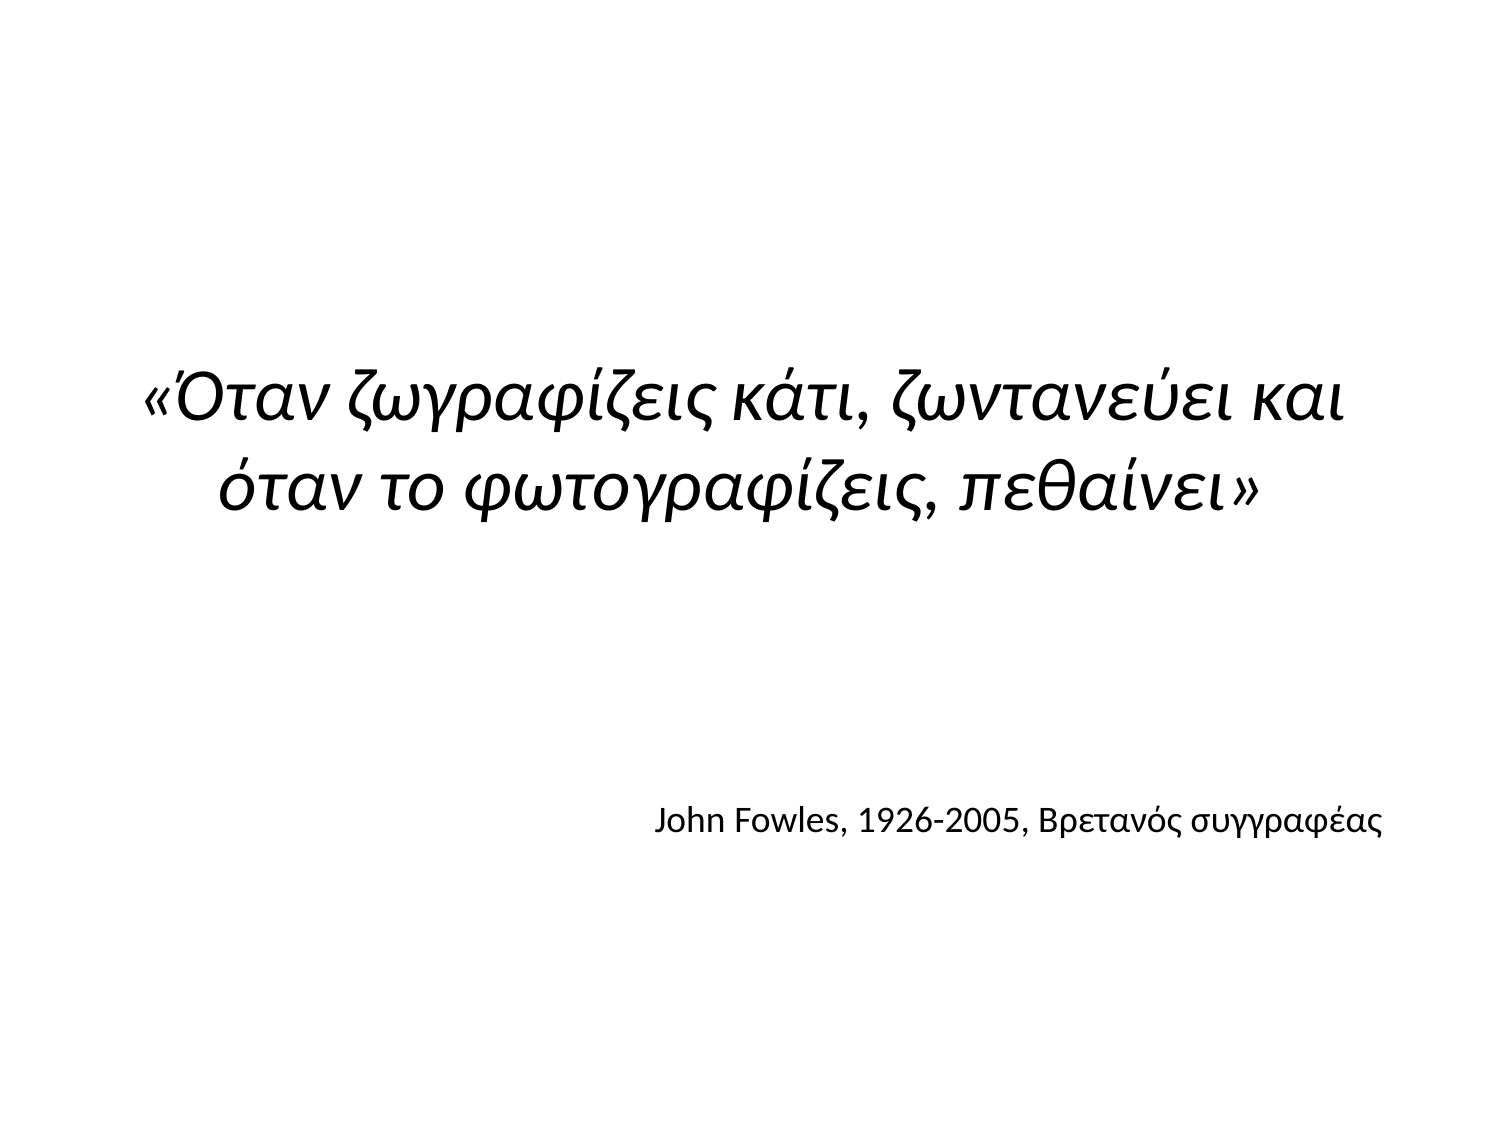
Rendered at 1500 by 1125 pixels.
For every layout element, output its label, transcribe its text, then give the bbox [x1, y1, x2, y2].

text_box «Όταν ζωγραφίζεις κάτι, ζωντανεύει και όταν το φωτογραφίζεις, πεθαίνει» John Fowles, 1926-2005, Βρετανός συγγραφέας [86, 338, 1398, 848]
